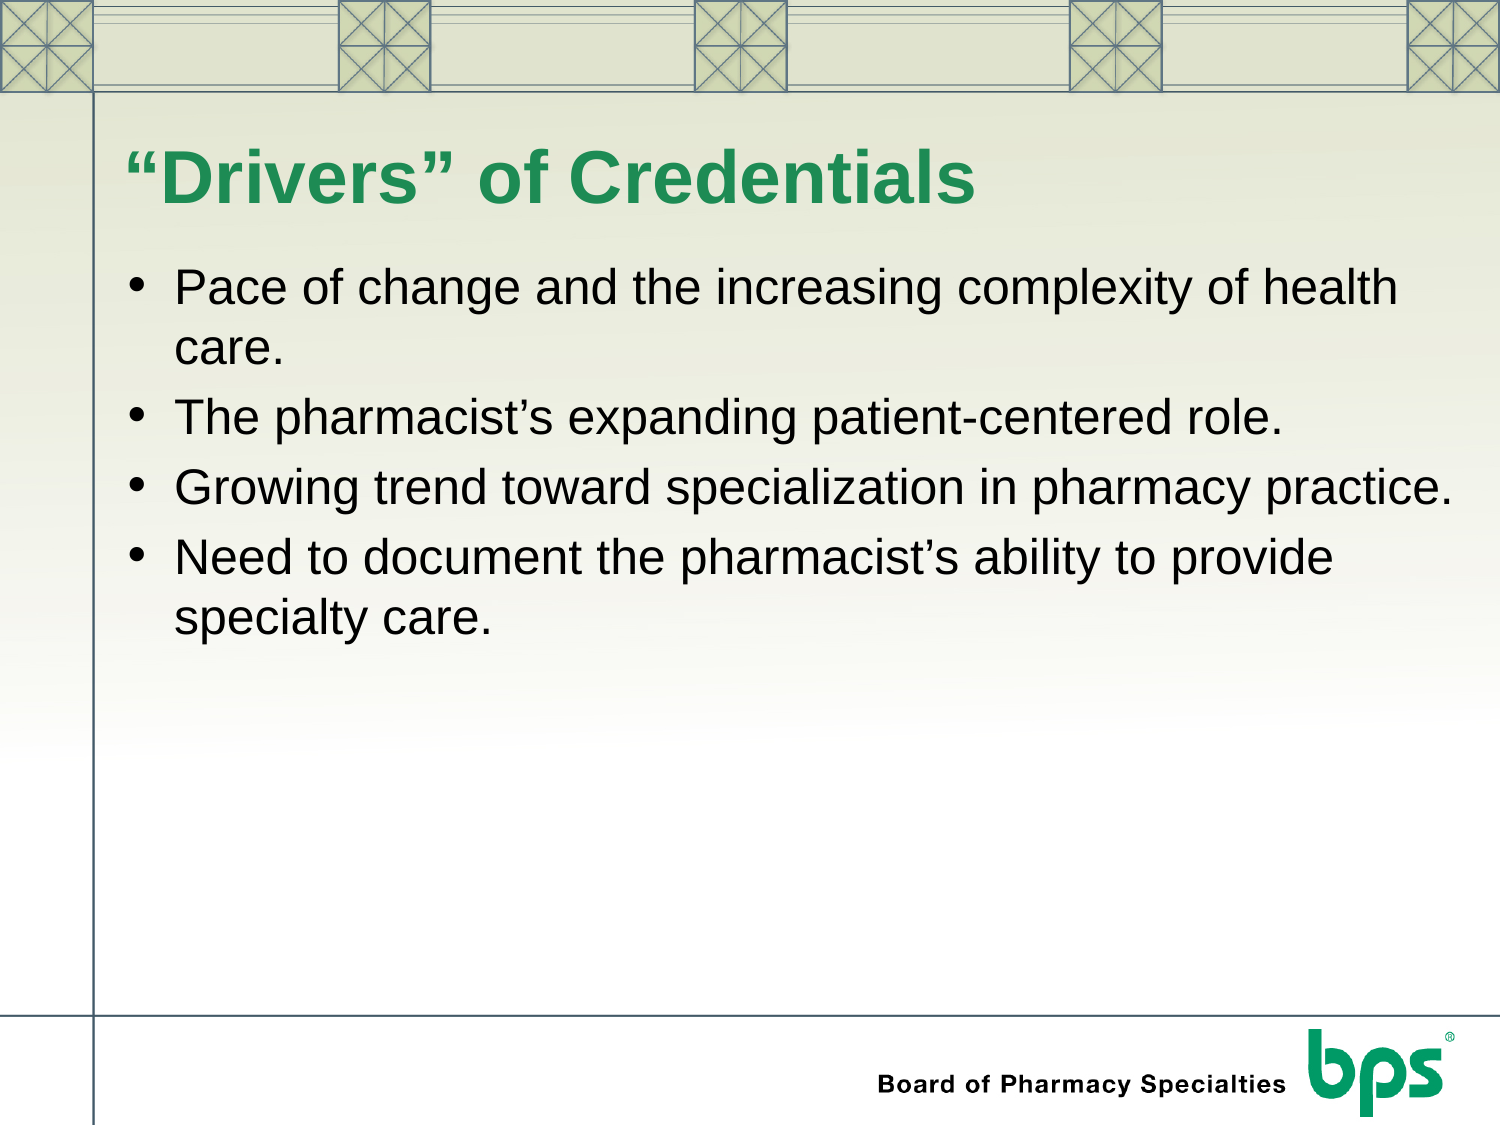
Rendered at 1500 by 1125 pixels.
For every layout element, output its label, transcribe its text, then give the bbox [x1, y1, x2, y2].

list Pace of change and the increasing complexity of health care. The pharmacist’s expanding patient-centered role. Growing trend toward specialization in pharmacy practice. Need to document the pharmacist’s ability to provide specialty care. [110, 246, 1476, 985]
title “Drivers” of Credentials [108, 100, 1476, 248]
picture [0, 0, 1500, 1125]
